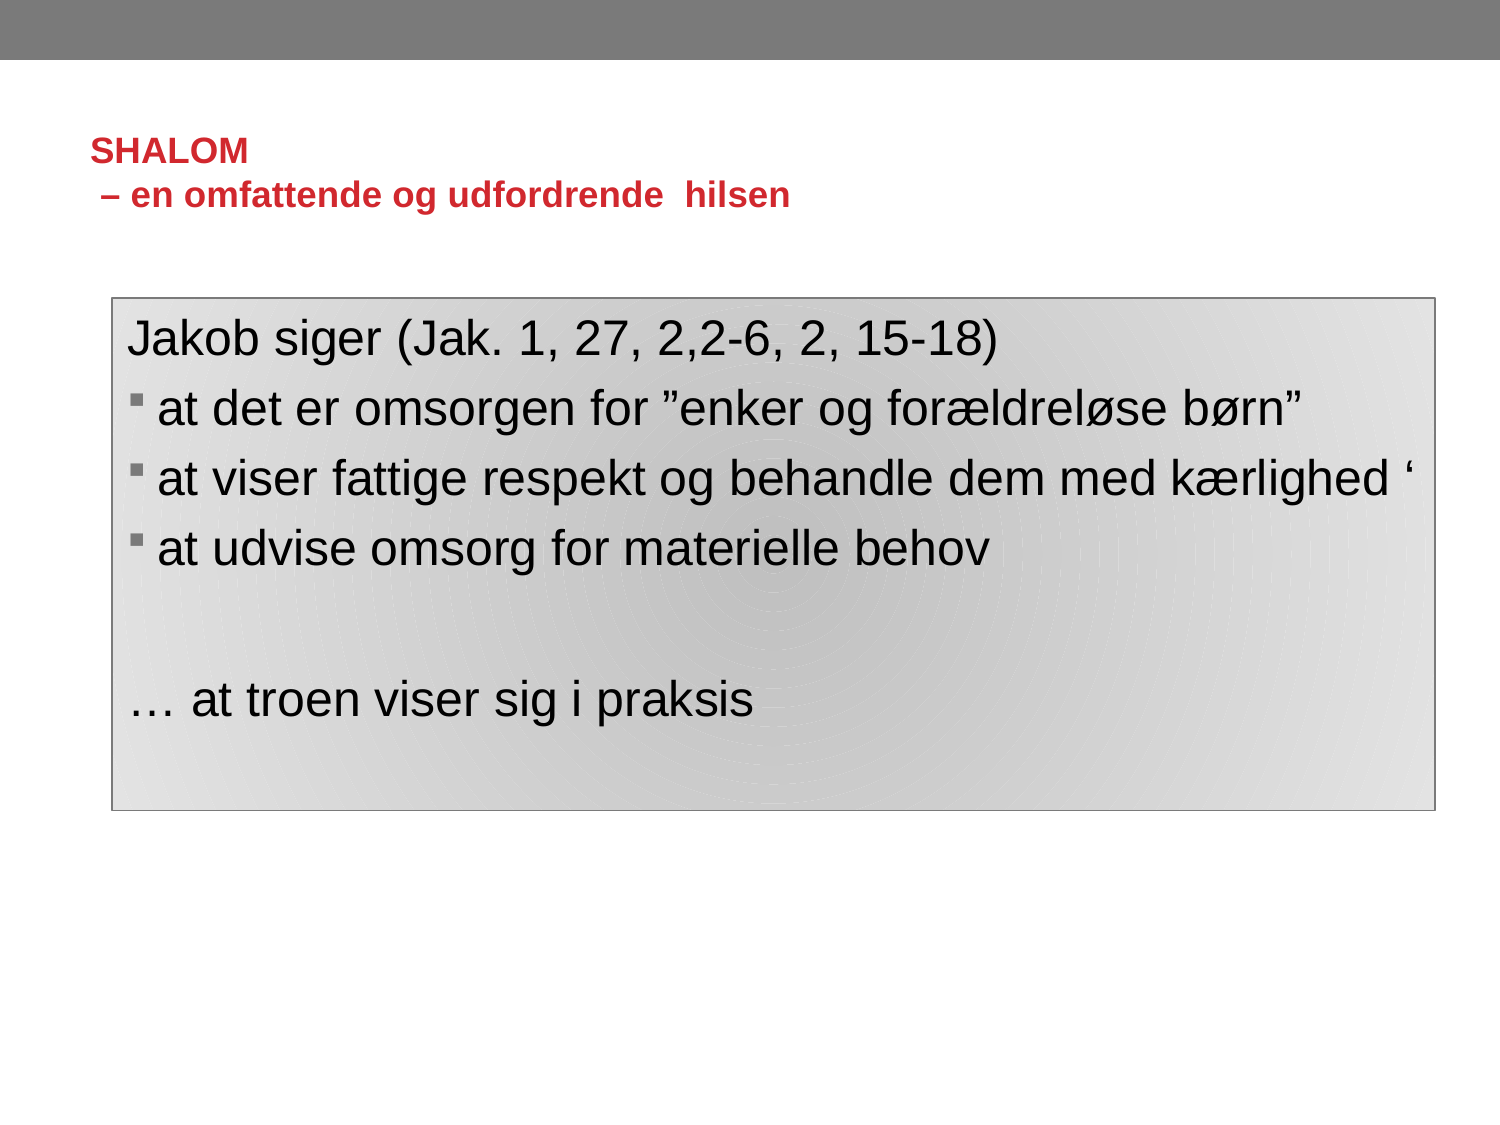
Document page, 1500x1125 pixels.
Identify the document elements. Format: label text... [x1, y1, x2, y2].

title SHALOM – en omfattende og udfordrende hilsen [75, 118, 1425, 268]
list Jakob siger (Jak. 1, 27, 2,2-6, 2, 15-18) at det er omsorgen for ”enker og forældreløse børn” at viser fattige respekt og behandle dem med kærlighed ‘ at udvise omsorg for materielle behov … at troen viser sig i praksis [111, 297, 1436, 811]
